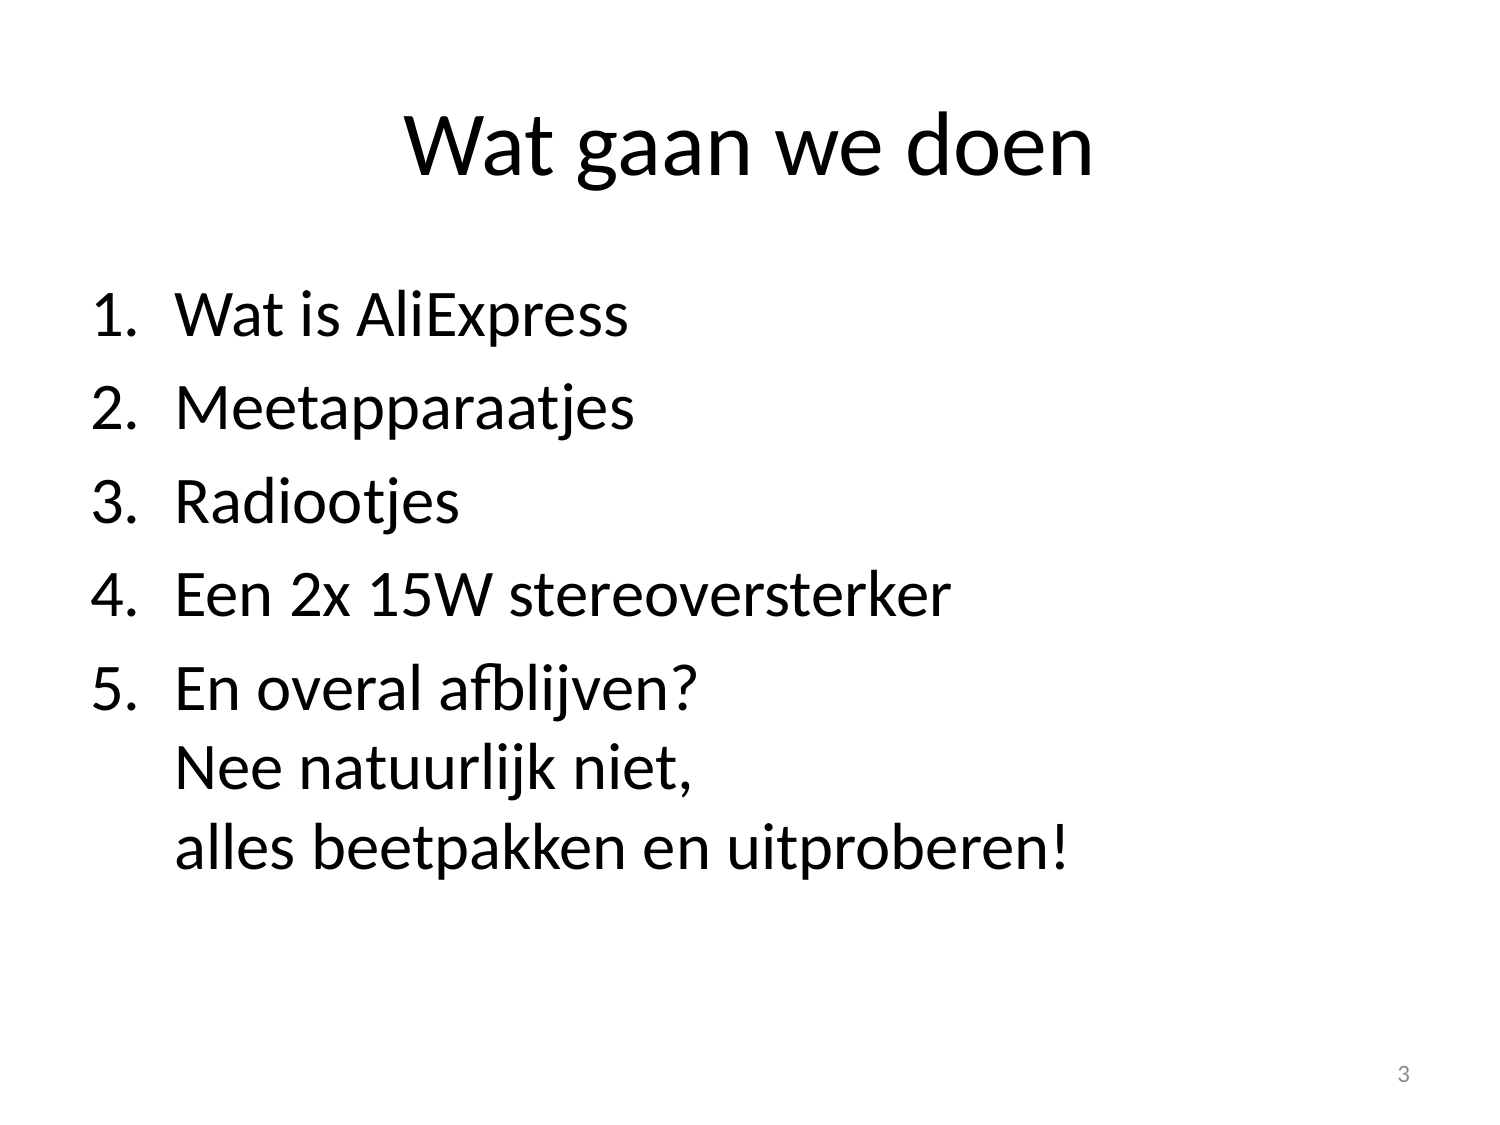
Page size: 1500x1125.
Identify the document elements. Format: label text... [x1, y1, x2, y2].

list Wat is AliExpress Meetapparaatjes Radiootjes Een 2x 15W stereoversterker En overal afblijven? Nee natuurlijk niet, alles beetpakken en uitproberen! [75, 262, 1425, 1005]
slide_number 3 [1074, 1042, 1425, 1103]
title Wat gaan we doen [75, 45, 1425, 233]
